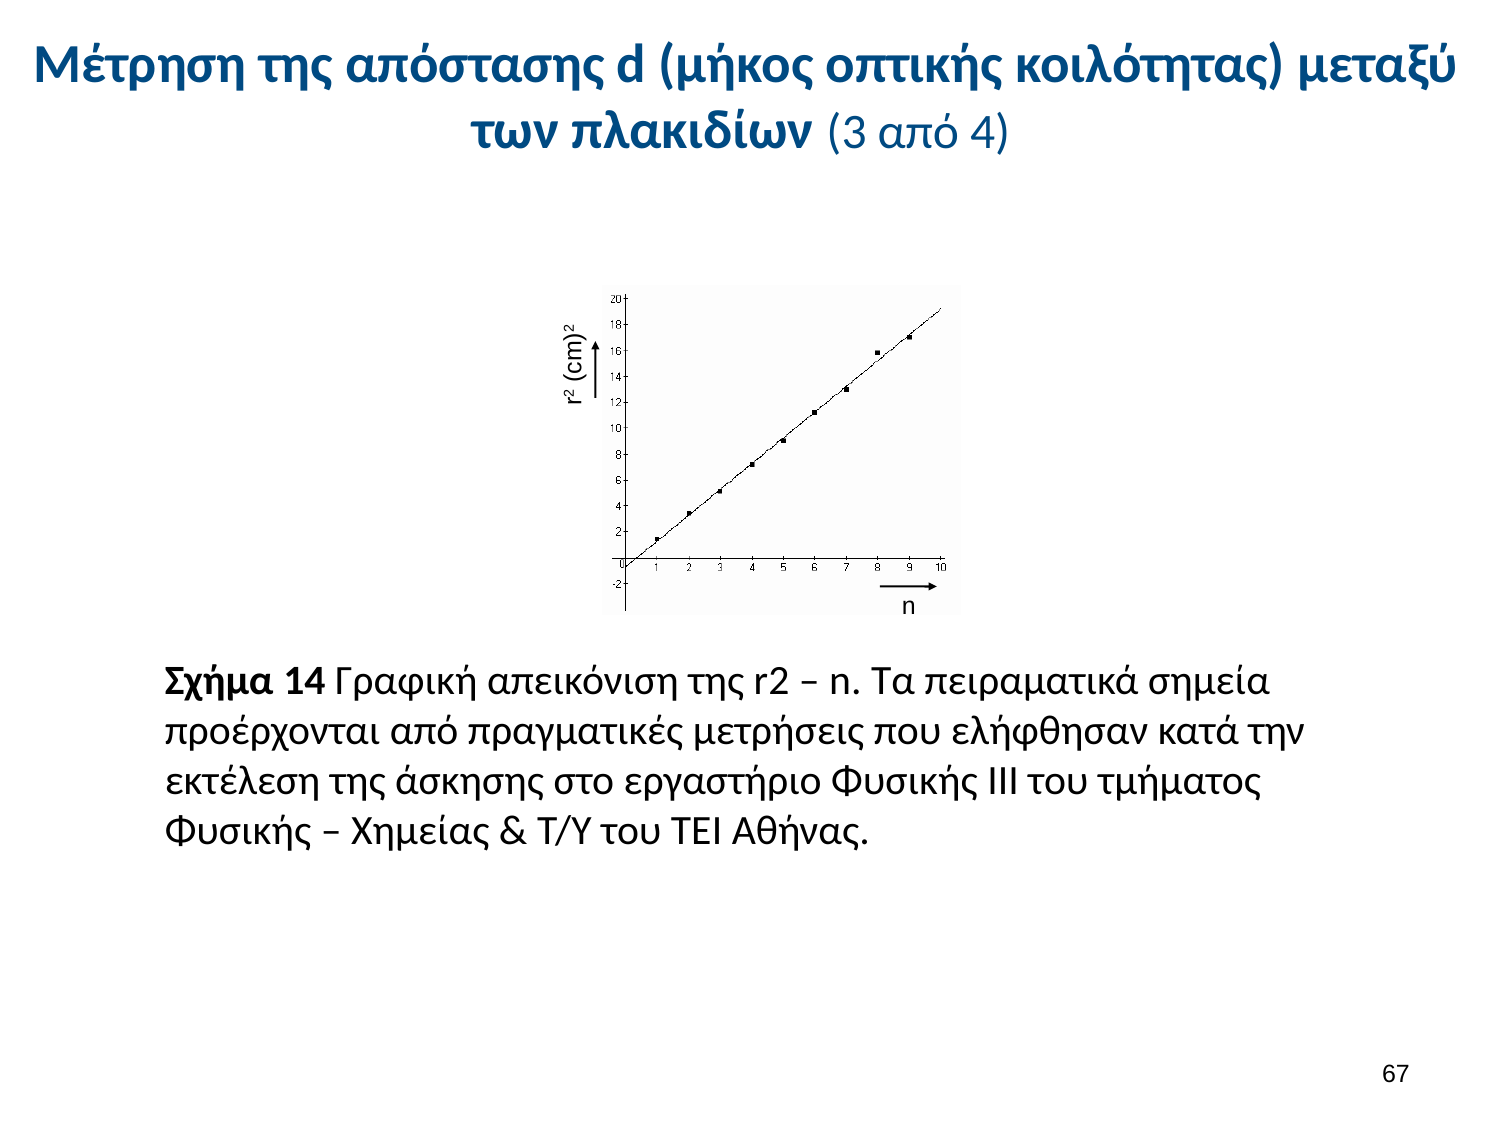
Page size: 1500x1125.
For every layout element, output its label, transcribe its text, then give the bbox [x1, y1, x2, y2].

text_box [551, 285, 962, 616]
slide_number 66 [1074, 1042, 1425, 1103]
title Μέτρηση της απόστασης d (μήκος οπτικής κοιλότητας) μεταξύ των πλακιδίων (3 από 4) [0, 19, 1495, 169]
text_box Σχήμα 14 Γραφική απεικόνιση της r2 – n. Τα πειραματικά σημεία προέρχονται από πραγματικές μετρήσεις που ελήφθησαν κατά την εκτέλεση της άσκησης στο εργαστήριο Φυσικής ΙΙΙ του τμήματος Φυσικής – Χημείας & Τ/Υ του ΤΕΙ Αθήνας. [150, 645, 1424, 860]
